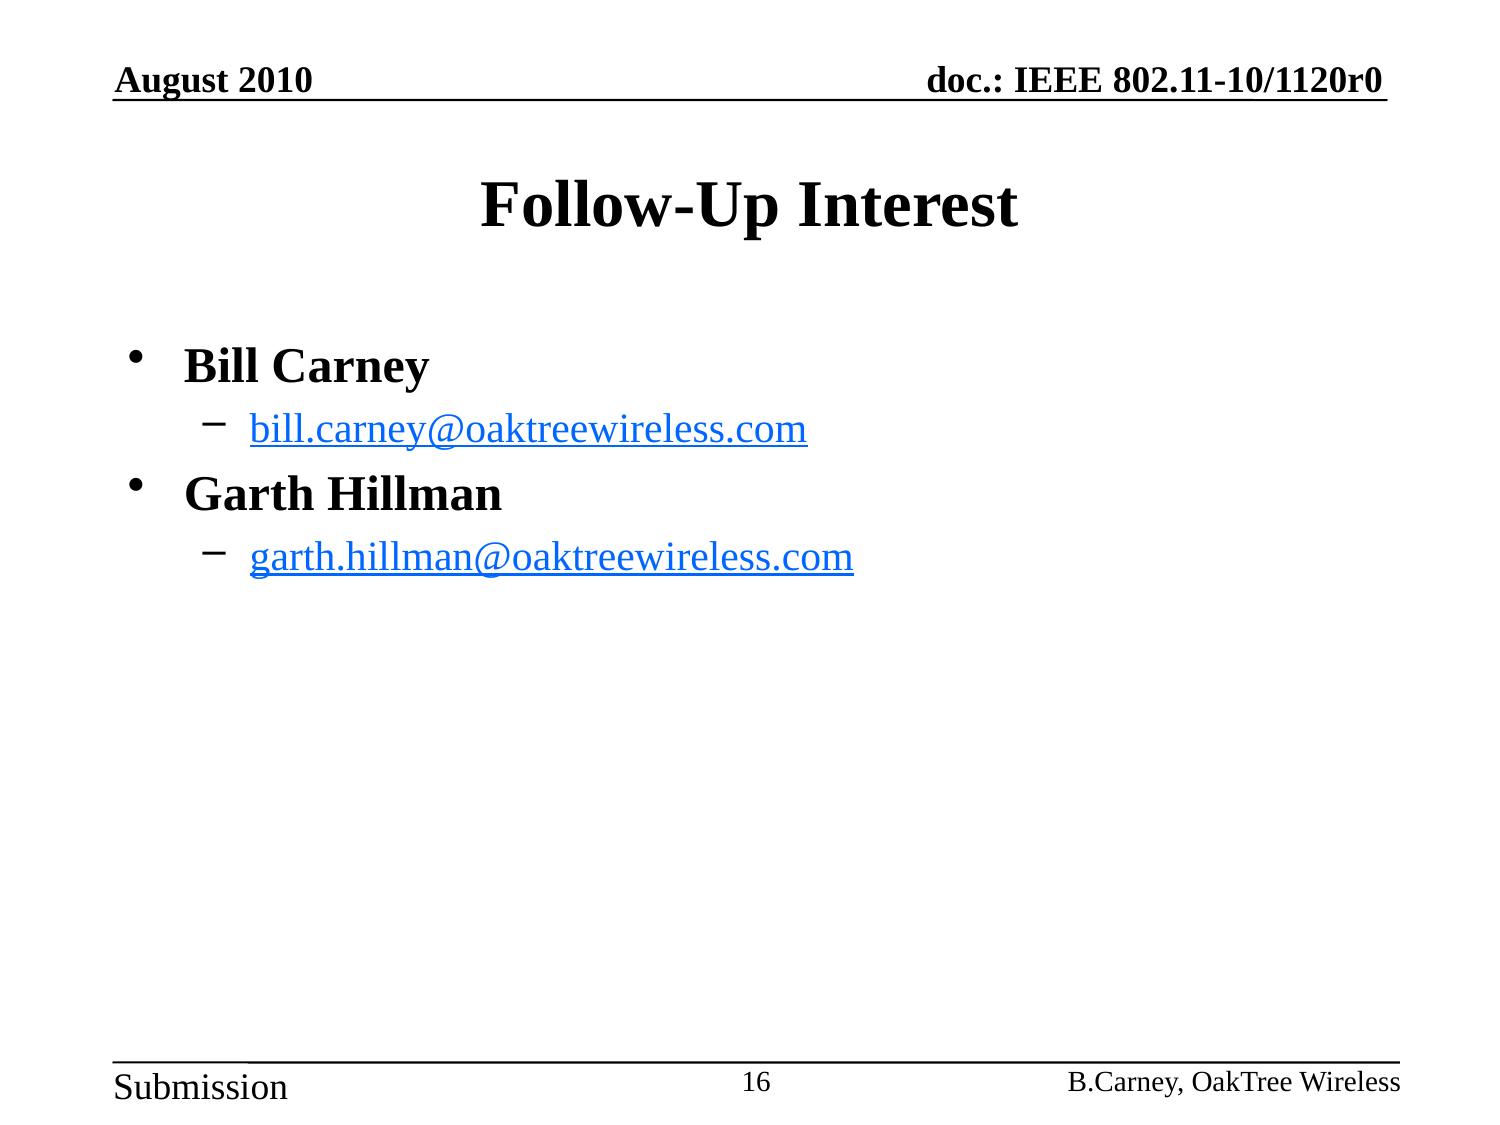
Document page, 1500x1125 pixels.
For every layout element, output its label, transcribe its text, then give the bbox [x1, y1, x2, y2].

footer B.Carney, OakTree Wireless [969, 1061, 1402, 1108]
slide_number 16 [733, 1061, 779, 1108]
title Follow-Up Interest [112, 112, 1388, 288]
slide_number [114, 54, 316, 101]
list Bill Carney bill.carney@oaktreewireless.com Garth Hillman garth.hillman@oaktreewireless.com [112, 324, 1388, 1001]
